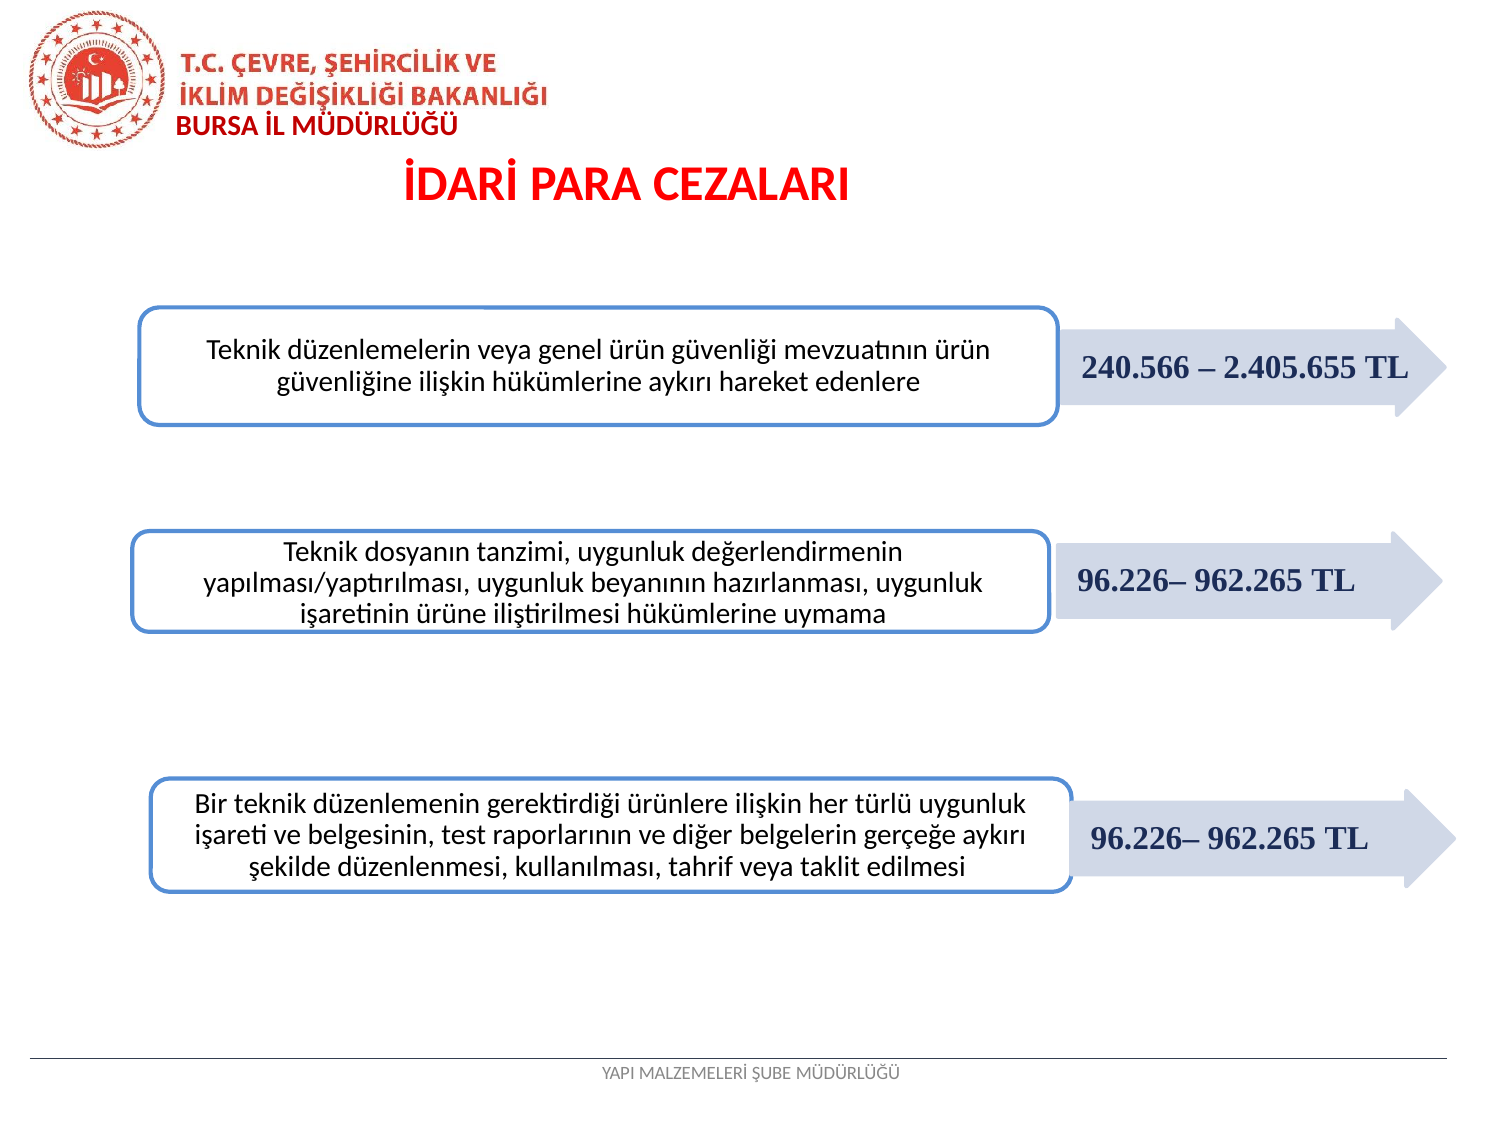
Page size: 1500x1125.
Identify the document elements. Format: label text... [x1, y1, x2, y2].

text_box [132, 530, 1050, 633]
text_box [150, 778, 1072, 892]
footer YAPI MALZEMELERİ ŞUBE MÜDÜRLÜĞÜ [551, 1062, 949, 1125]
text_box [1061, 319, 1445, 416]
title İDARİ PARA CEZALARI [324, 149, 1188, 211]
picture [23, 10, 551, 151]
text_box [1070, 790, 1455, 887]
text_box BURSA İL MÜDÜRLÜĞÜ [173, 104, 676, 142]
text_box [139, 307, 1059, 426]
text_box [1057, 532, 1441, 629]
